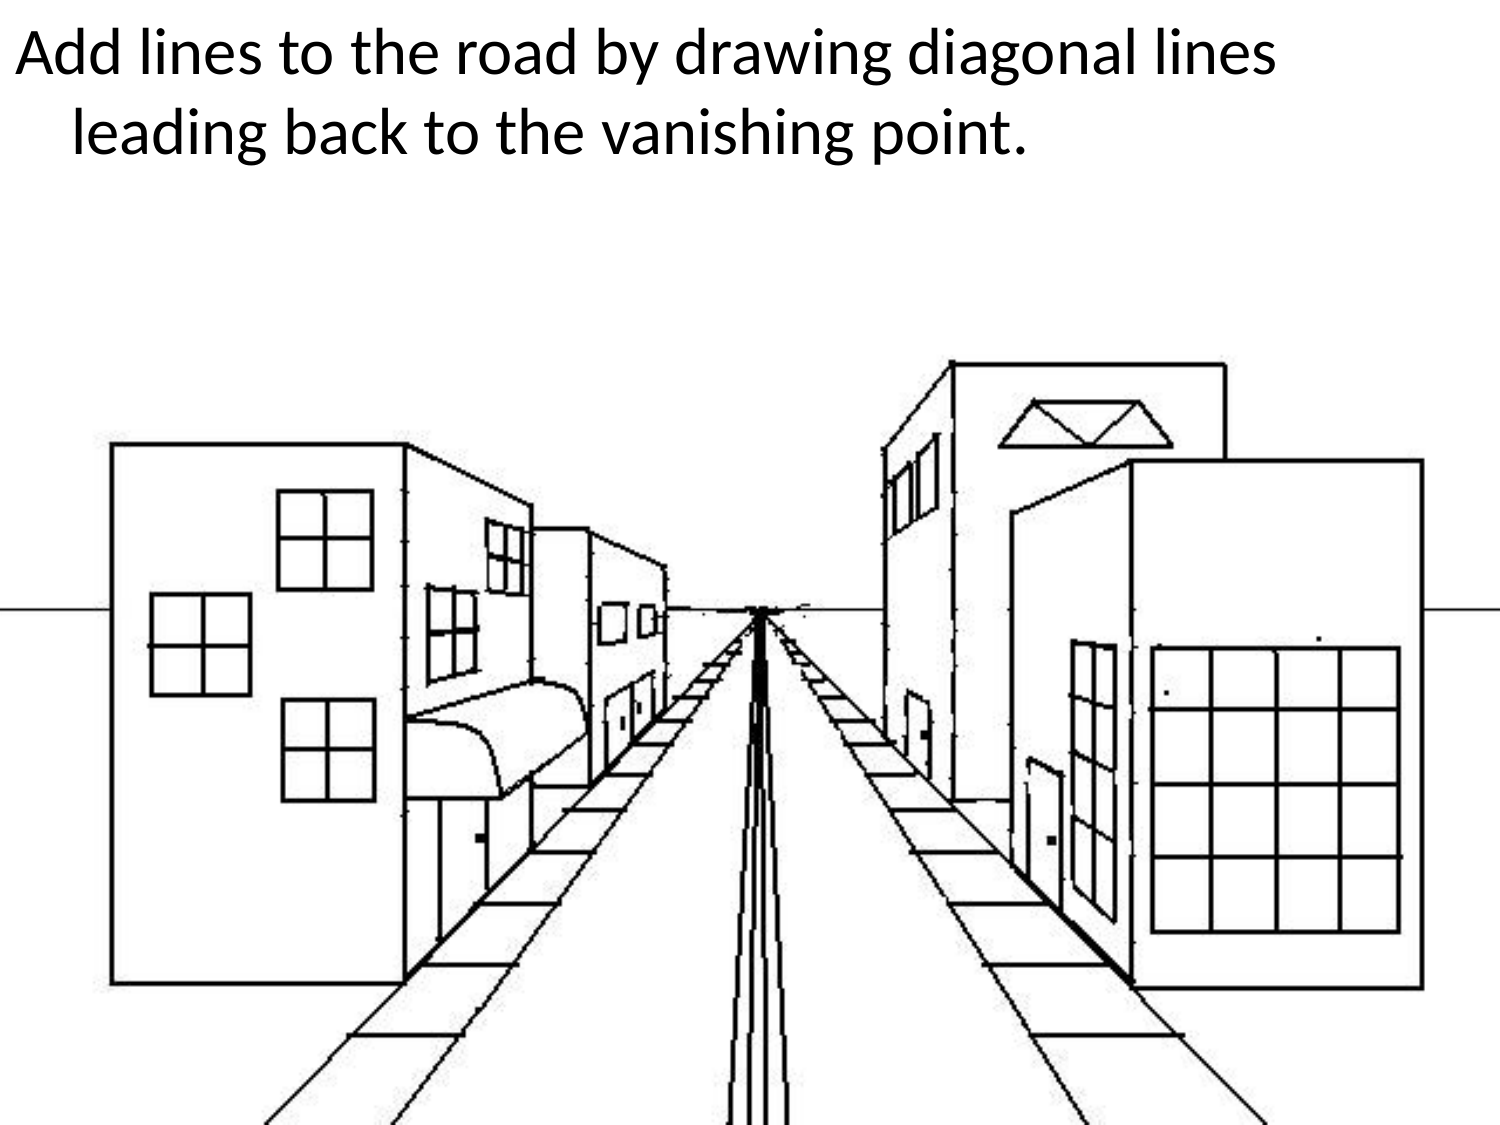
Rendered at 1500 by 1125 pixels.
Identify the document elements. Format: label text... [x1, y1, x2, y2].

list Add lines to the road by drawing diagonal lines leading back to the vanishing point. [0, 0, 1500, 175]
picture [0, 187, 1500, 1125]
